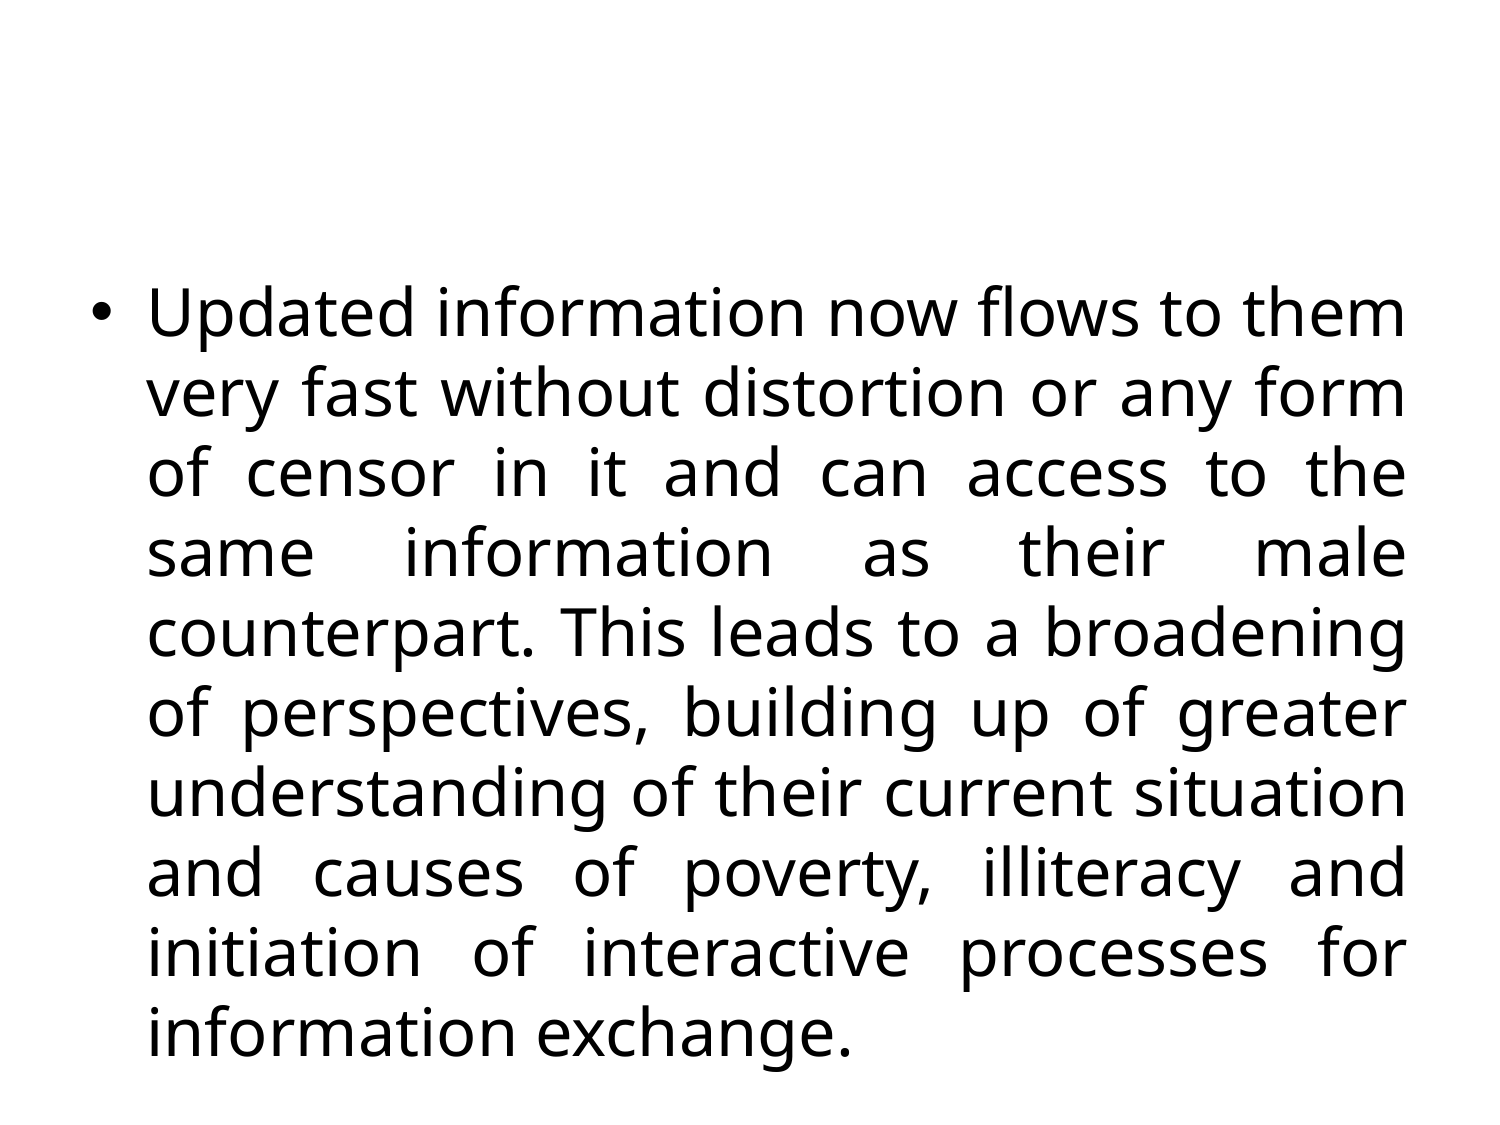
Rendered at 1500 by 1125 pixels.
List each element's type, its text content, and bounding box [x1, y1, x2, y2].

list Updated information now flows to them very fast without distortion or any form of censor in it and can access to the same information as their male counterpart. This leads to a broadening of perspectives, building up of greater understanding of their current situation and causes of poverty, illiteracy and initiation of interactive processes for information exchange. [75, 262, 1425, 1005]
